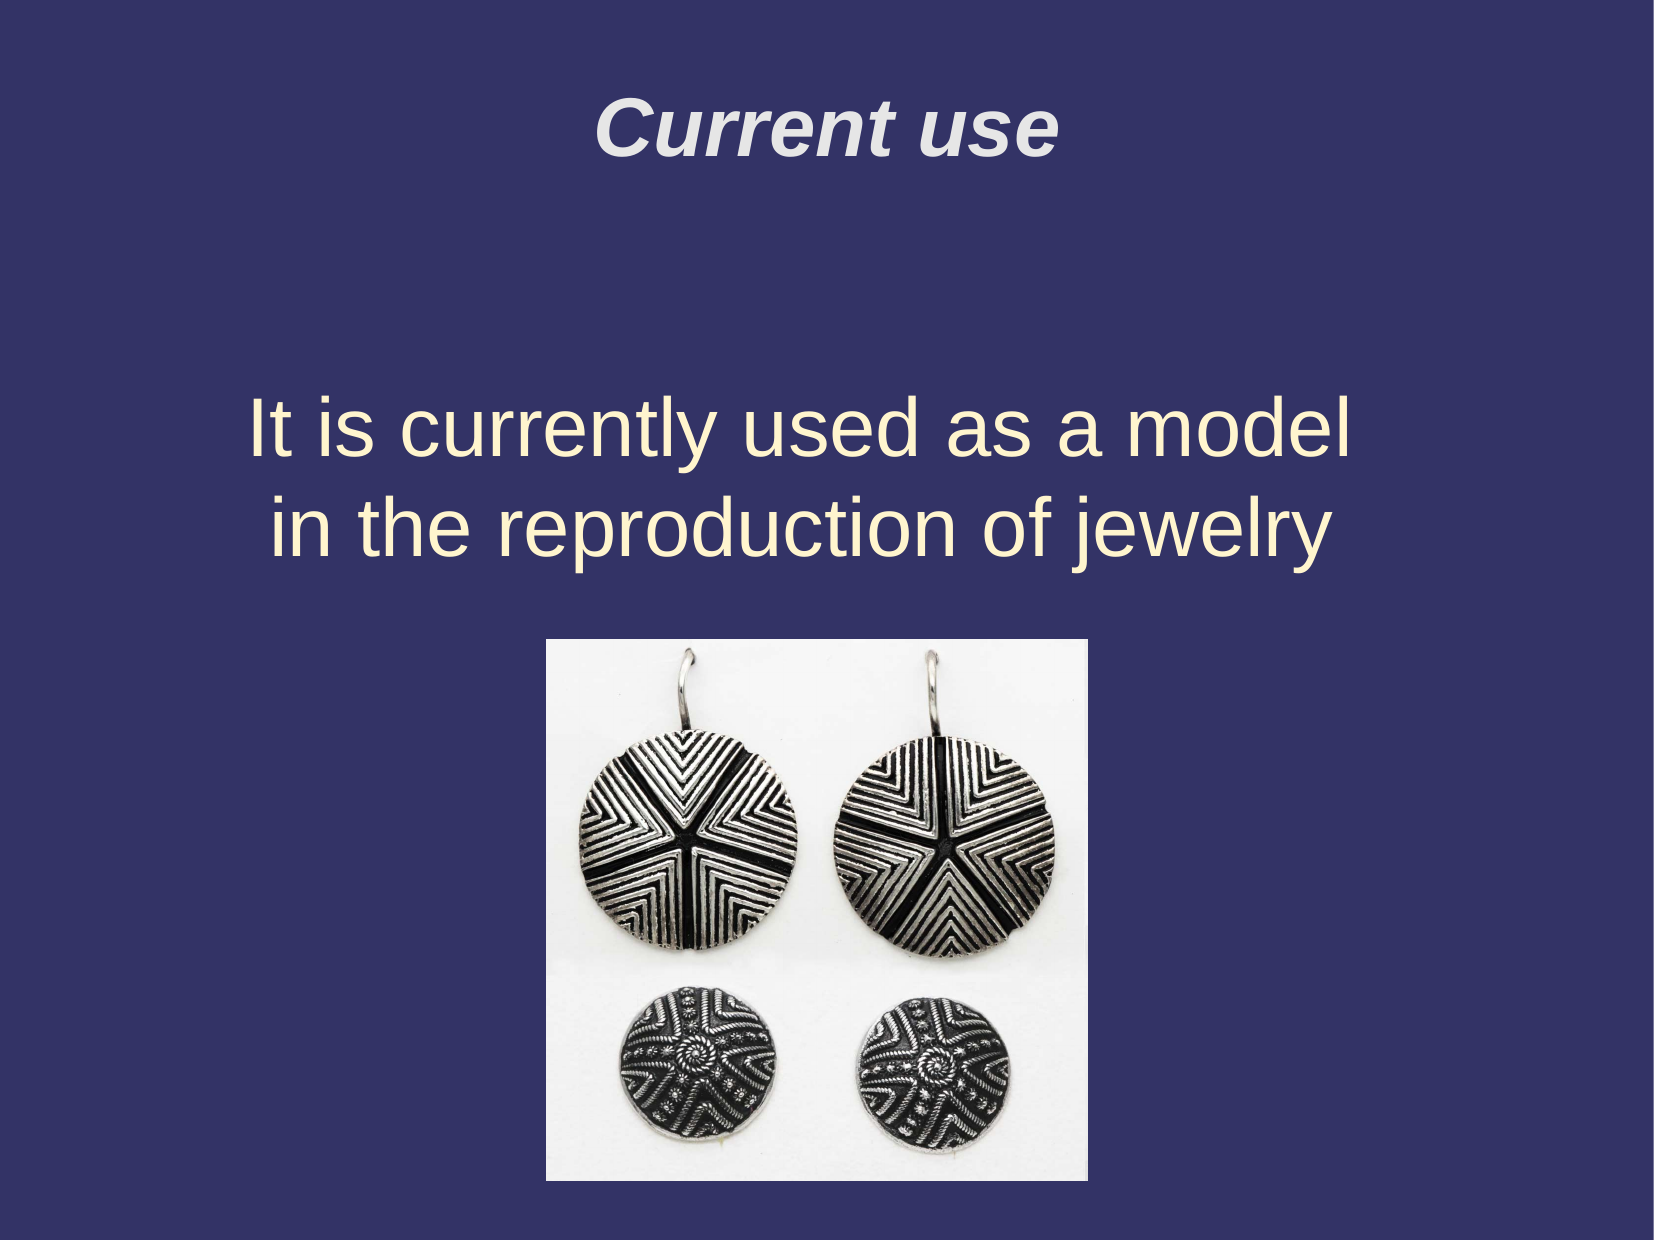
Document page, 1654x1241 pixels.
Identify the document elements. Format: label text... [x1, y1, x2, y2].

picture [546, 639, 1088, 1181]
text_box It is currently used as a model in the reproduction of jewelry [231, 366, 838, 682]
title Current use [121, 19, 1534, 227]
